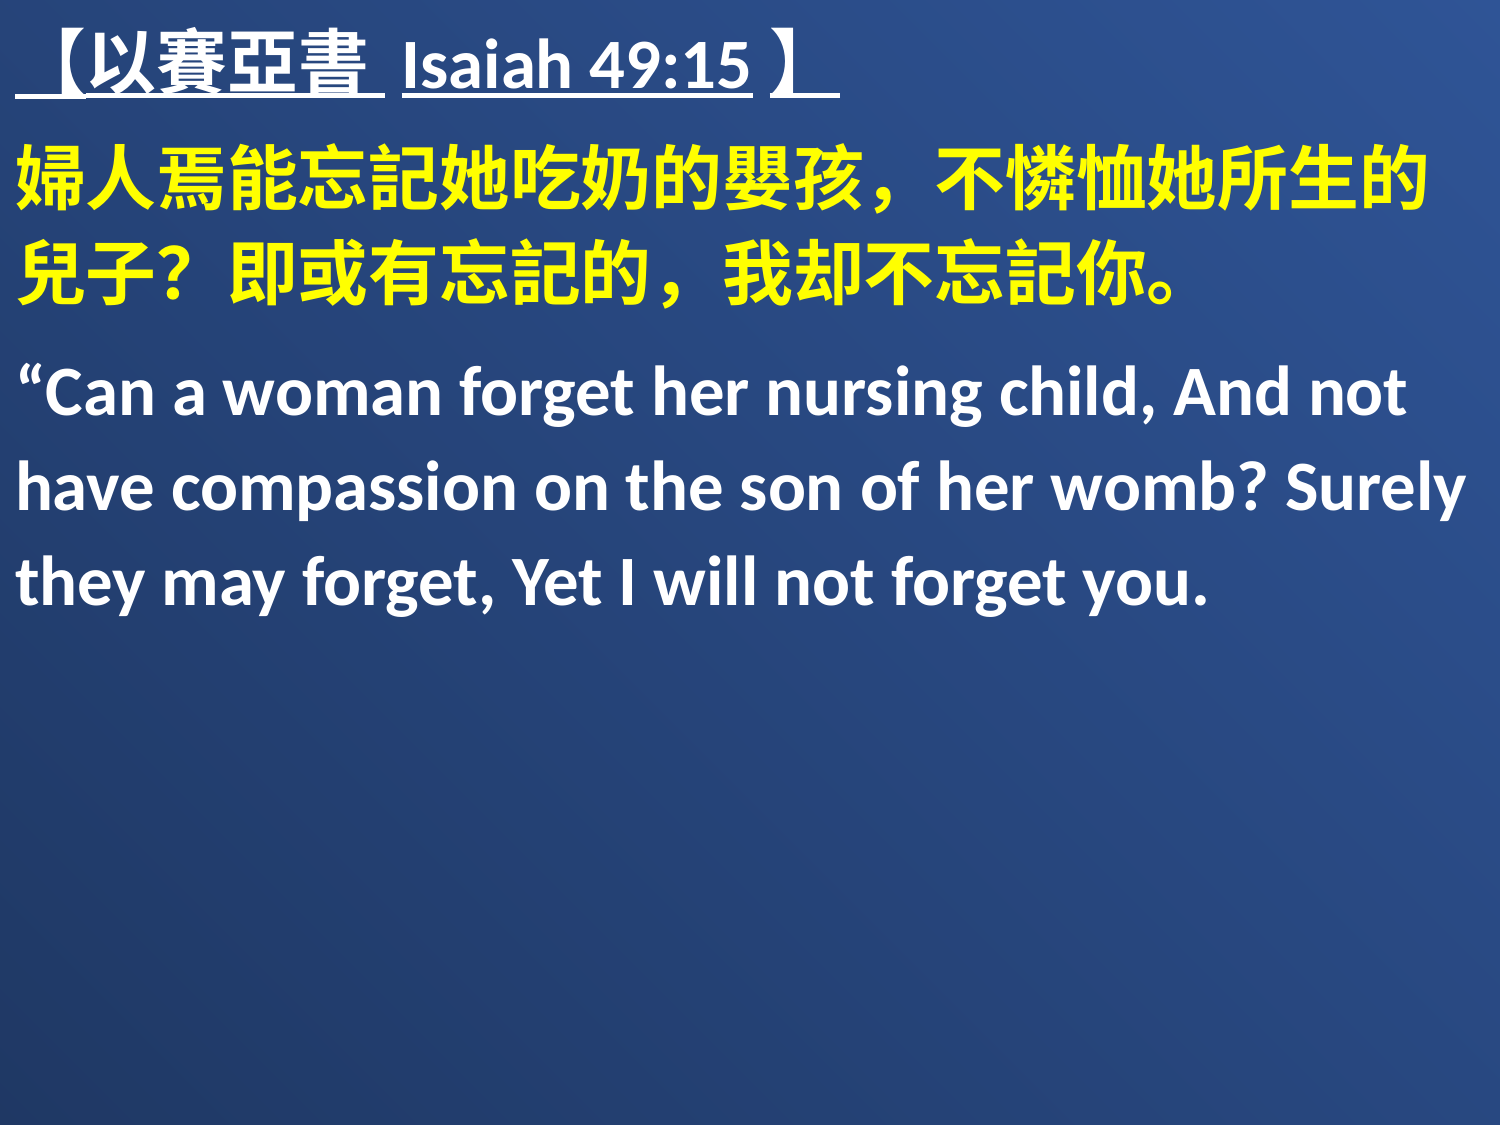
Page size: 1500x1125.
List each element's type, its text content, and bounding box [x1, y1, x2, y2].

subtitle 【以賽亞書 Isaiah 49:15】 婦人焉能忘記她吃奶的嬰孩，不憐恤她所生的兒子？即或有忘記的，我却不忘記你。 “Can a woman forget her nursing child, And not have compassion on the son of her womb? Surely they may forget, Yet I will not forget you. [0, 0, 1500, 1125]
